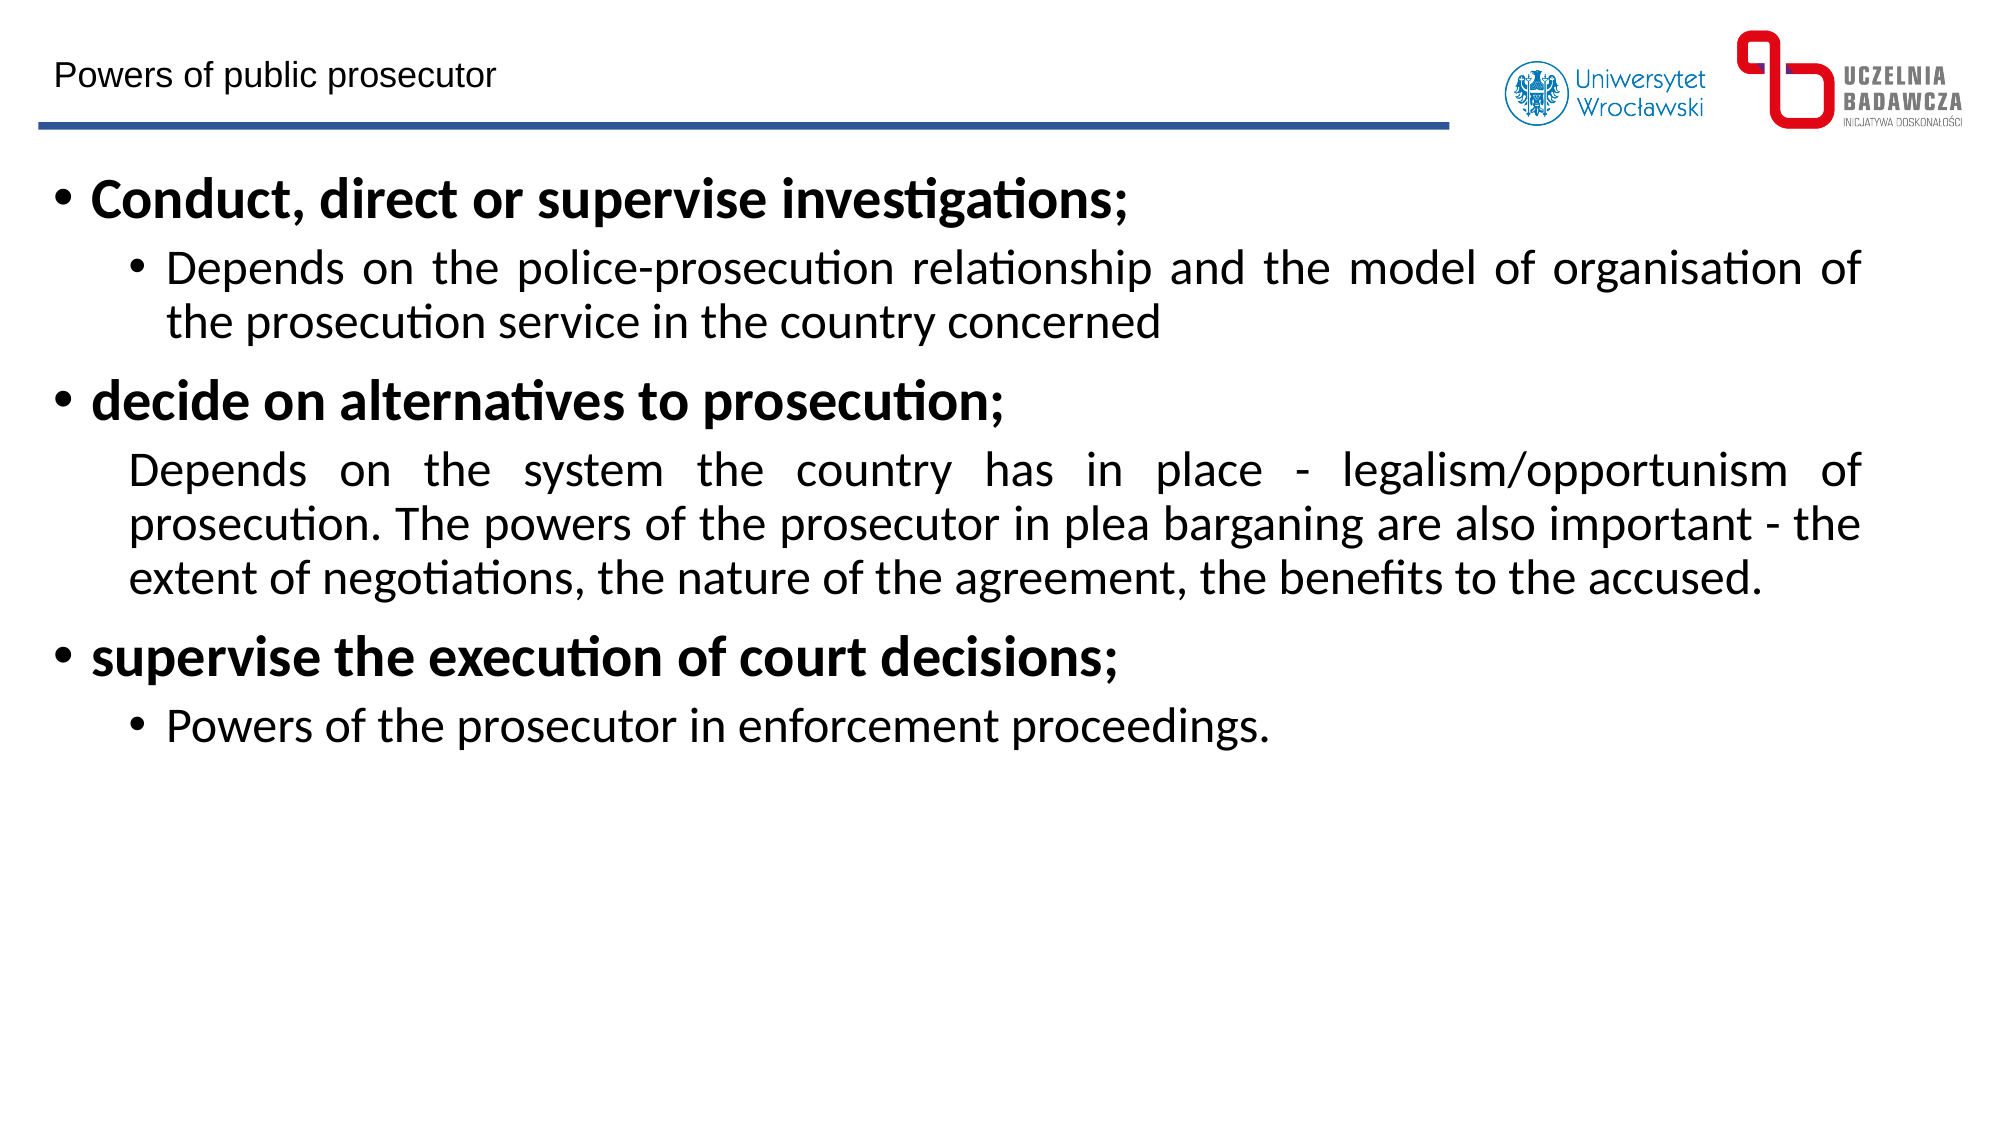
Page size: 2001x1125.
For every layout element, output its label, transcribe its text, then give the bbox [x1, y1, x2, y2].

list Powers of public prosecutor [38, 48, 1437, 103]
picture [1489, 30, 1962, 129]
list Conduct, direct or supervise investigations; Depends on the police-prosecution relationship and the model of organisation of the prosecution service in the country concerned decide on alternatives to prosecution; Depends on the system the country has in place - legalism/opportunism of prosecution. The powers of the prosecutor in plea barganing are also important - the extent of negotiations, the nature of the agreement, the benefits to the accused. supervise the execution of court decisions; Powers of the prosecutor in enforcement proceedings. [38, 160, 1878, 1077]
